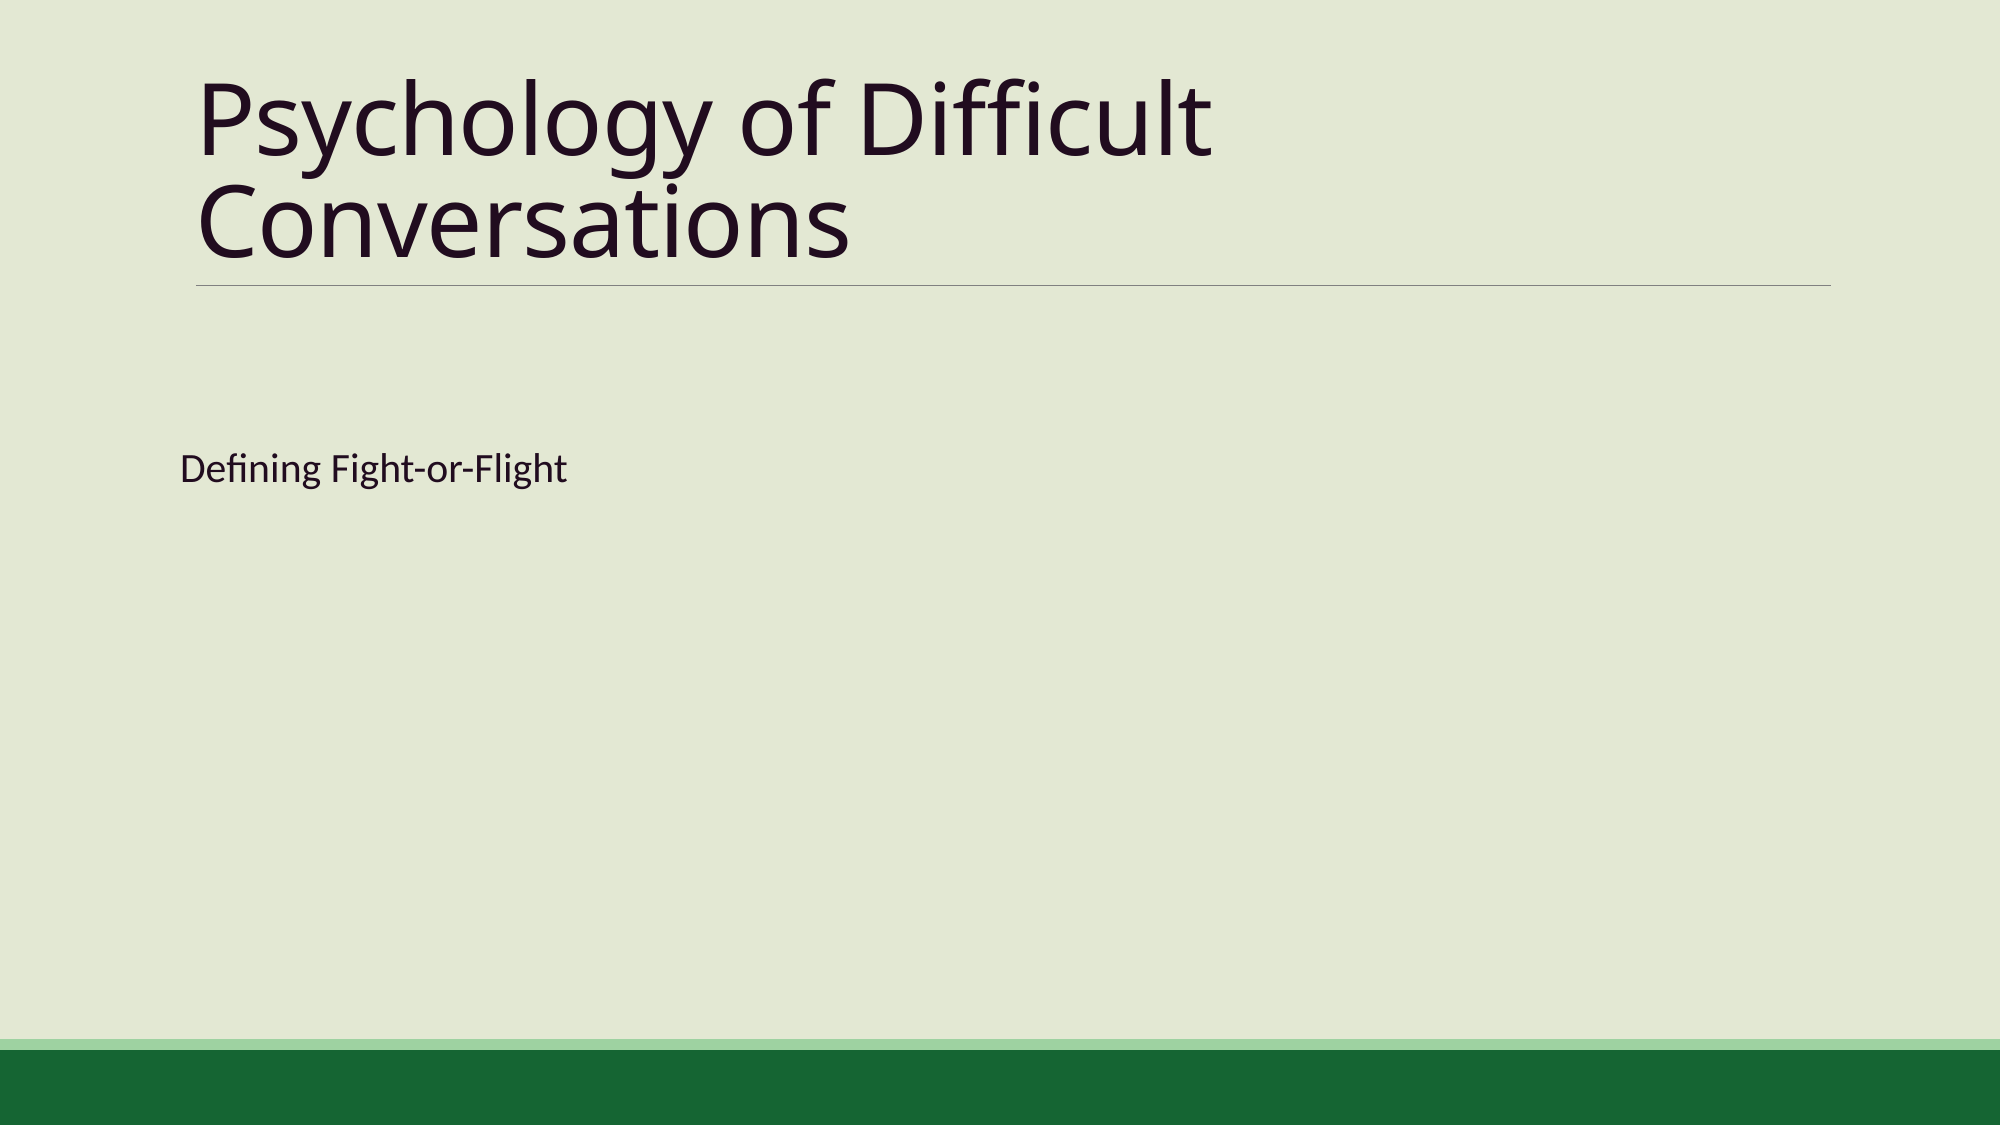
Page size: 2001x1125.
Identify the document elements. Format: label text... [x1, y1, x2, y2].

list Defining Fight-or-Flight [180, 359, 1830, 1020]
title Psychology of Difficult Conversations [180, 47, 1830, 285]
